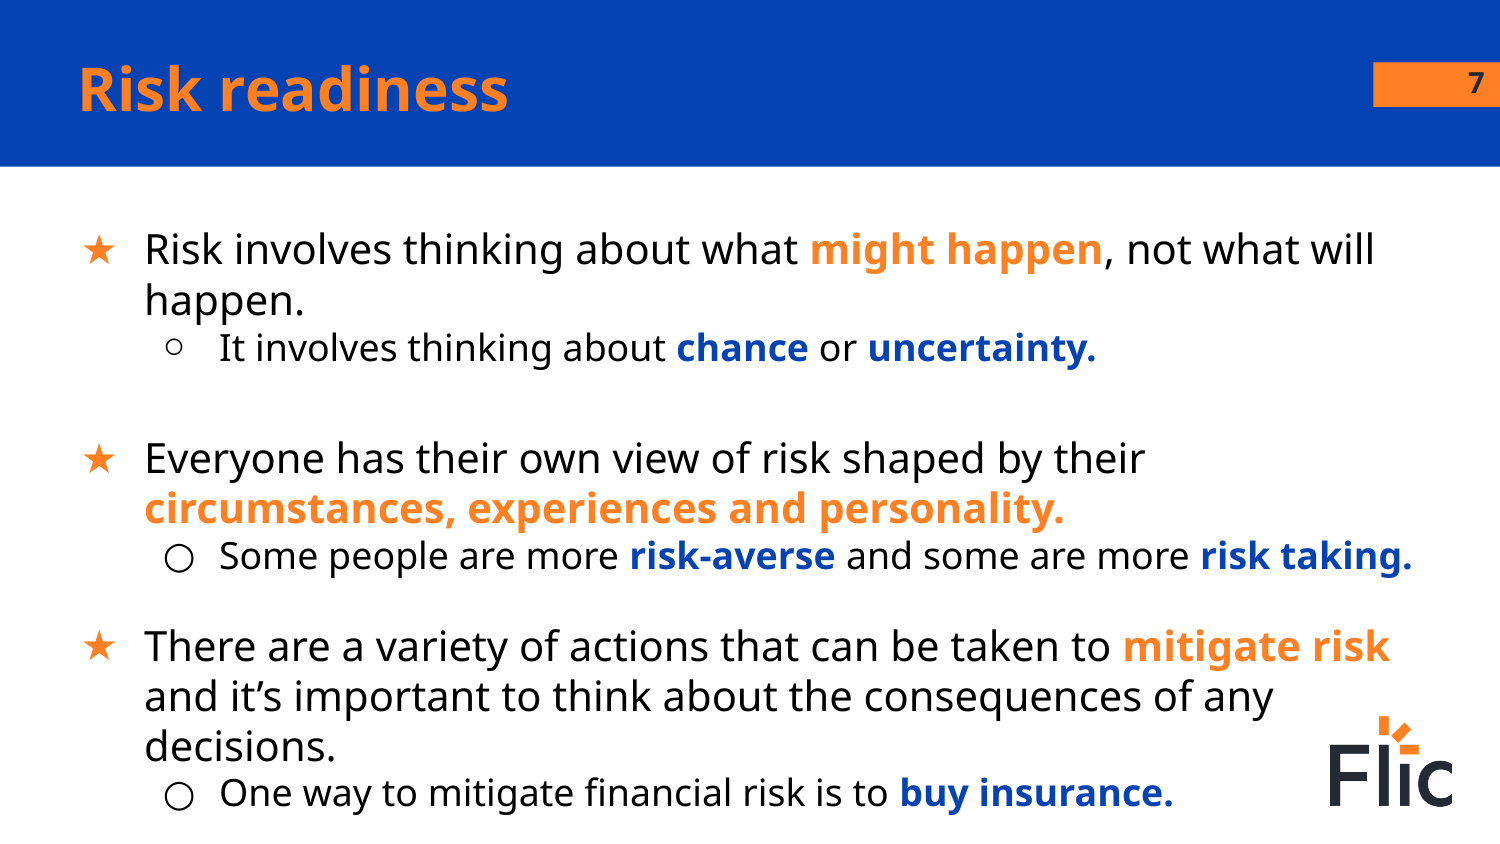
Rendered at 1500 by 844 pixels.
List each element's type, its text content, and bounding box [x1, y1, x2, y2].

picture [1330, 716, 1452, 807]
text_box Risk involves thinking about what might happen, not what will happen. It involves thinking about chance or uncertainty. Everyone has their own view of risk shaped by their circumstances, experiences and personality. Some people are more risk-averse and some are more risk taking. There are a variety of actions that can be taken to mitigate risk and it’s important to think about the consequences of any decisions. One way to mitigate financial risk is to buy insurance. [69, 188, 1447, 777]
slide_number 7 [1410, 49, 1500, 115]
title Risk readiness [62, 41, 998, 127]
